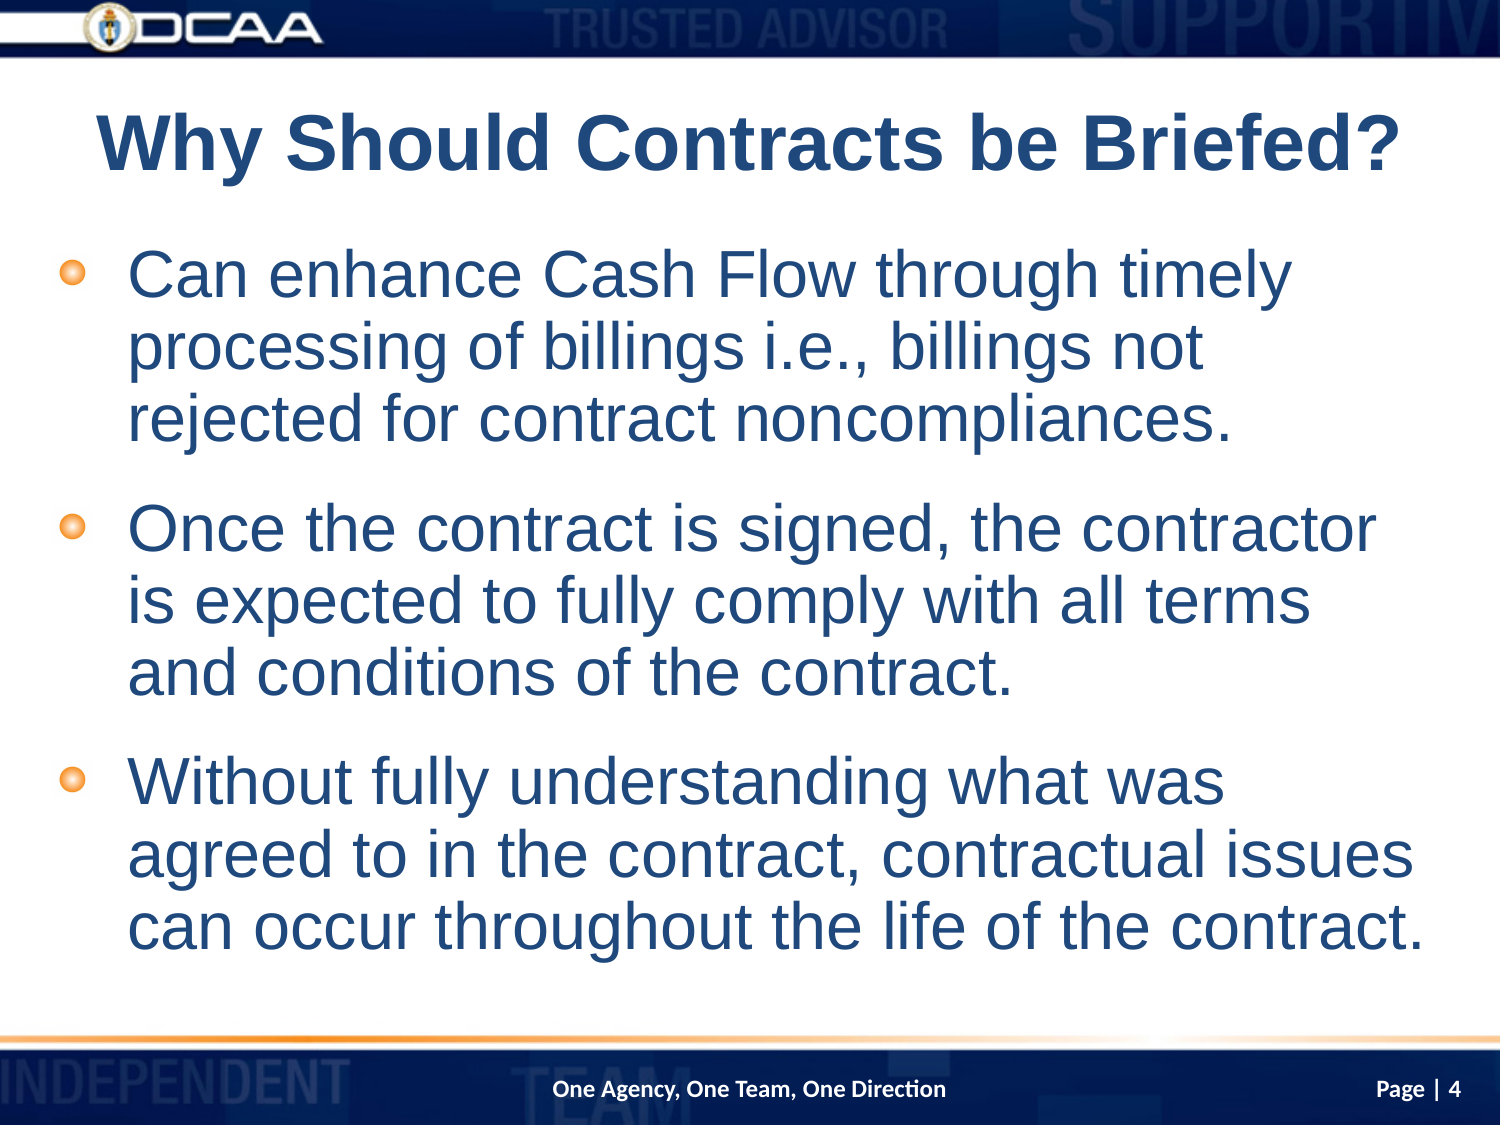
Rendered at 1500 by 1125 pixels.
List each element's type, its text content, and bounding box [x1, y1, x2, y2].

list Can enhance Cash Flow through timely processing of billings i.e., billings not rejected for contract noncompliances. Once the contract is signed, the contractor is expected to fully comply with all terms and conditions of the contract. Without fully understanding what was agreed to in the contract, contractual issues can occur throughout the life of the contract. [37, 232, 1447, 1014]
title Why Should Contracts be Briefed? [75, 45, 1425, 232]
slide_number Page | 4 [1234, 1065, 1477, 1111]
picture [0, 0, 1500, 1125]
